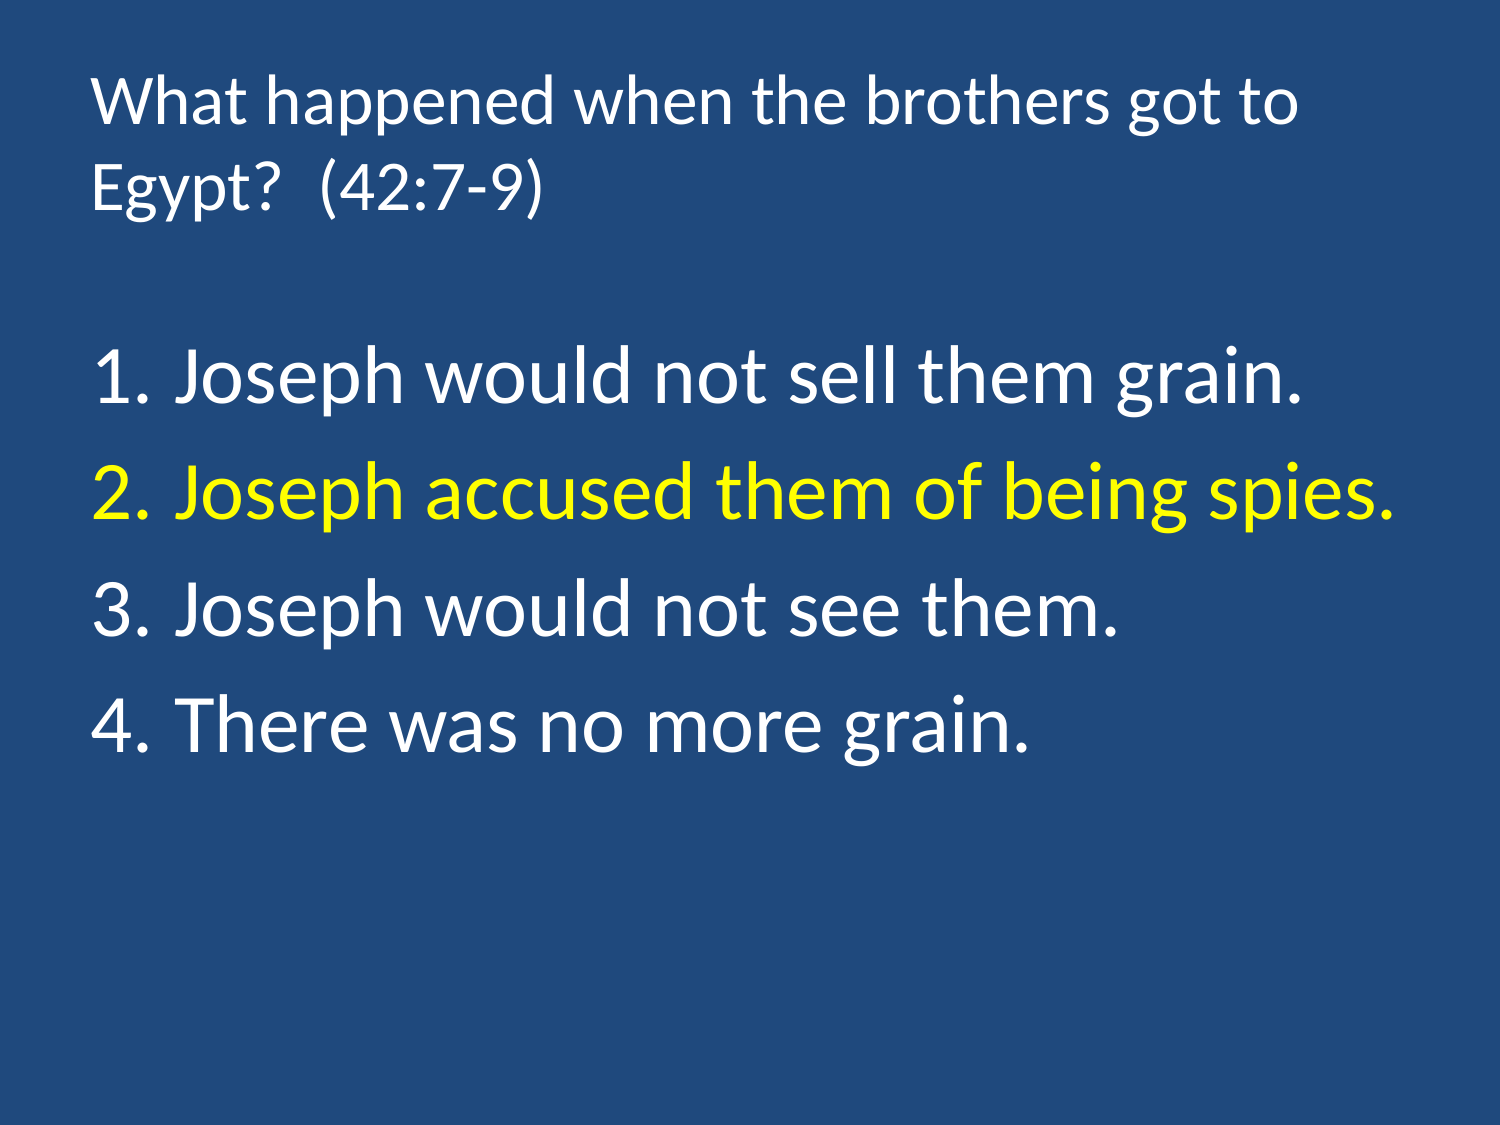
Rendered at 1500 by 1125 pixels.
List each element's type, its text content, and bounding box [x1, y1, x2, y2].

title What happened when the brothers got to Egypt? (42:7-9) [75, 45, 1425, 233]
list Joseph would not sell them grain. Joseph accused them of being spies. Joseph would not see them. There was no more grain. [75, 312, 1425, 1005]
